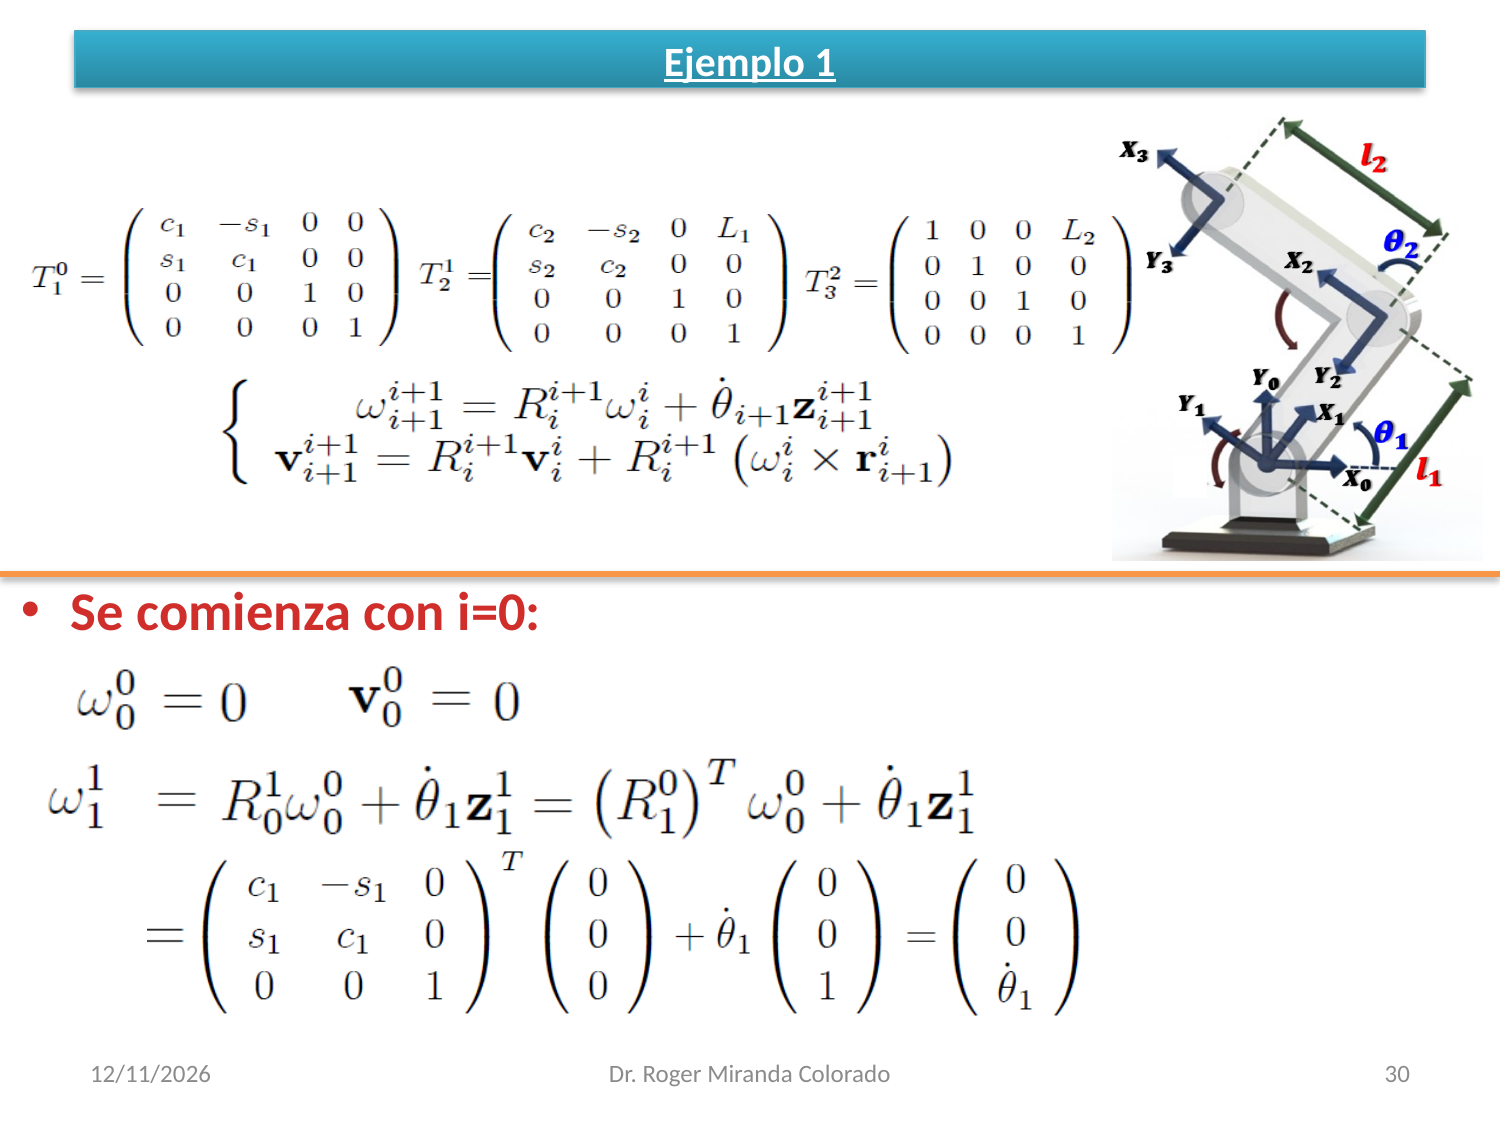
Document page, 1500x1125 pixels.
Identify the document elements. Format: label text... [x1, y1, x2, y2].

picture [76, 662, 207, 734]
picture [147, 918, 190, 956]
picture [950, 851, 1083, 1024]
picture [194, 847, 938, 1018]
title Ejemplo 1 [74, 30, 1426, 88]
picture [596, 745, 983, 843]
picture [348, 662, 472, 732]
picture [218, 674, 255, 725]
picture [41, 756, 208, 833]
picture [489, 673, 524, 725]
text_box Se comienza con i=0: [5, 586, 656, 691]
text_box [29, 110, 1483, 563]
picture [218, 756, 577, 836]
footer Dr. Roger Miranda Colorado [512, 1042, 988, 1103]
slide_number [75, 1042, 425, 1103]
slide_number 30 [1074, 1042, 1425, 1103]
